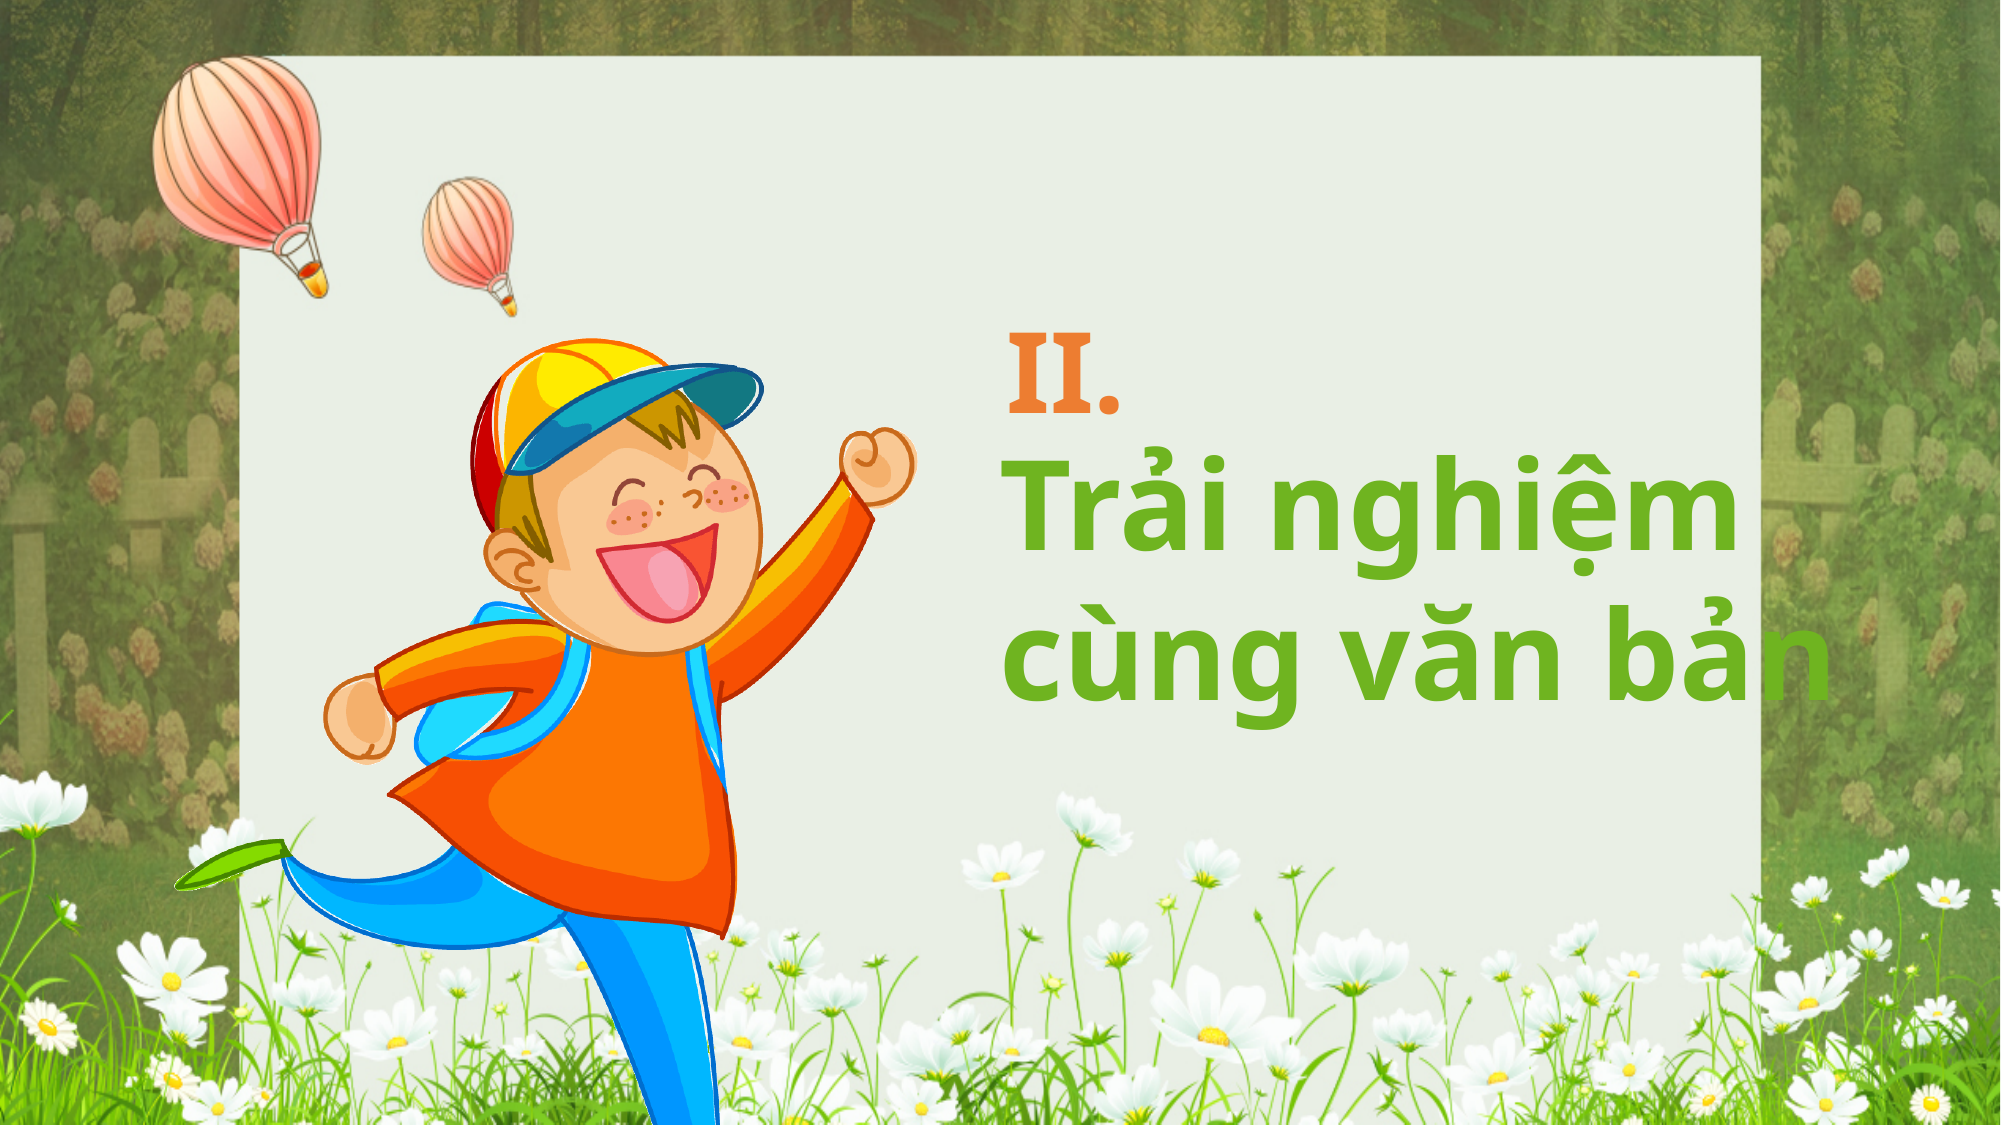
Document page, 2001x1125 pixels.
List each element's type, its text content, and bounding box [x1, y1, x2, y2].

text_box Trải nghiệm cùng văn bản [984, 418, 1874, 734]
text_box II. [991, 293, 1348, 444]
picture [0, 0, 2001, 1125]
